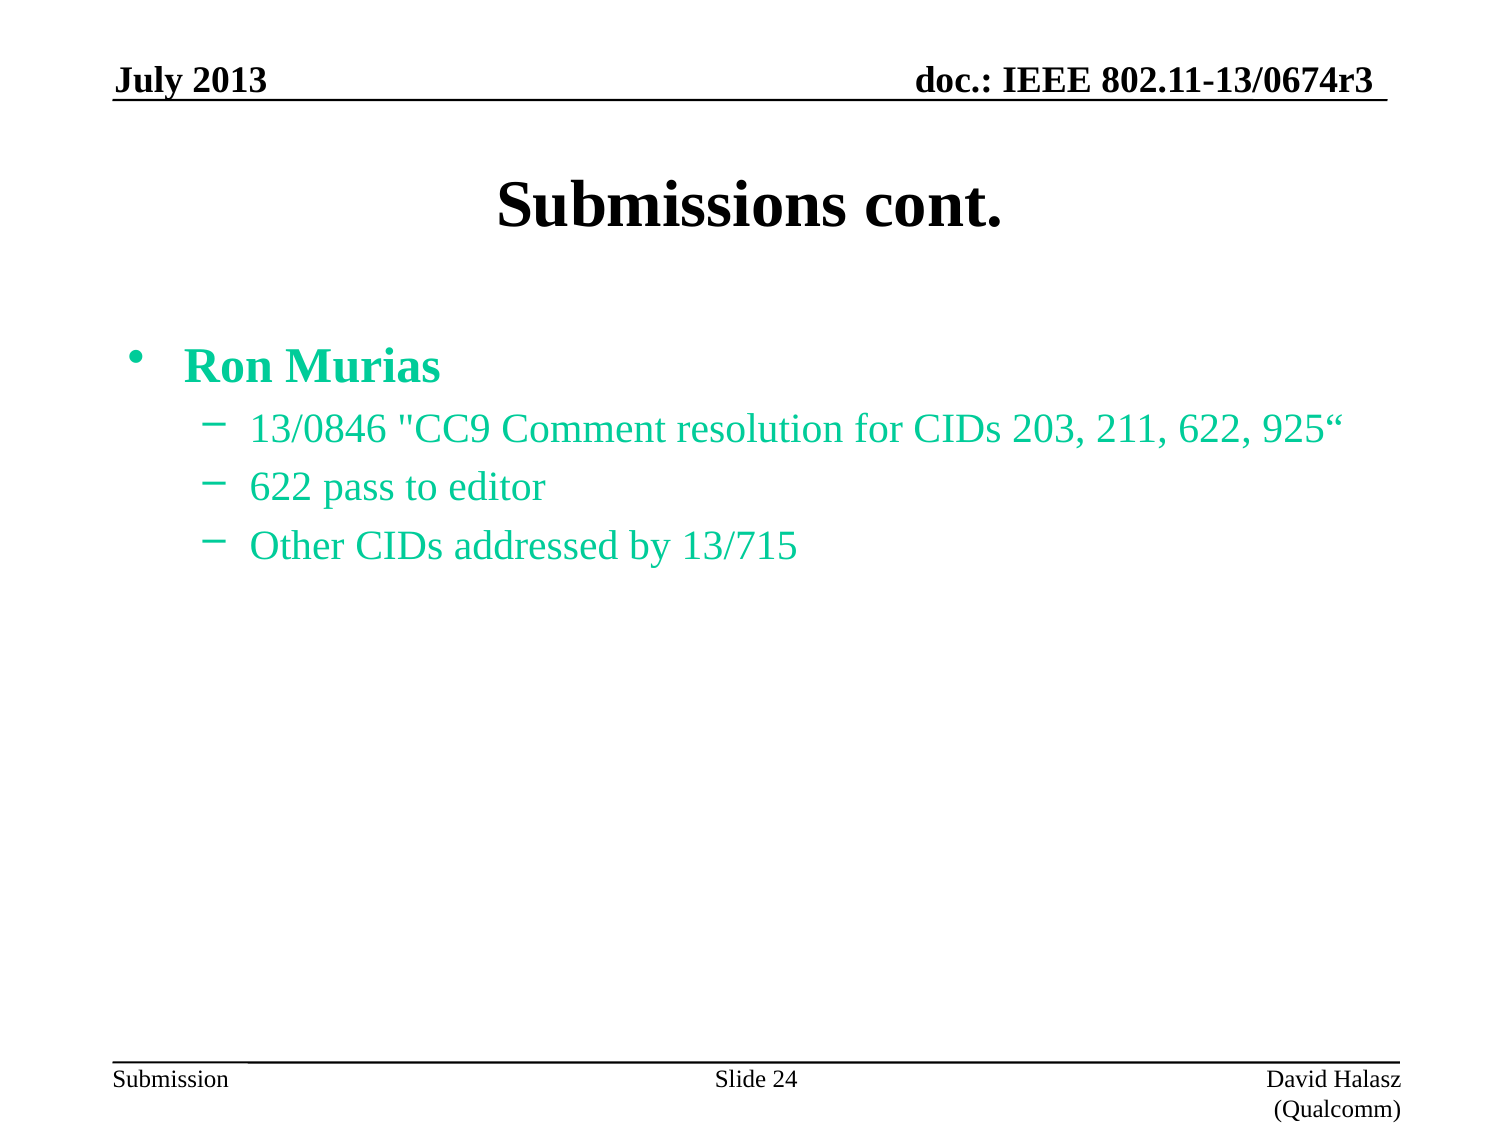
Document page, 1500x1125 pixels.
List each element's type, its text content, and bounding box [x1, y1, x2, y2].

list Ron Murias 13/0846 "CC9 Comment resolution for CIDs 203, 211, 622, 925“ 622 pass to editor Other CIDs addressed by 13/715 [112, 324, 1388, 1001]
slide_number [114, 54, 333, 101]
footer David Halasz (Qualcomm) [1264, 1061, 1402, 1093]
slide_number Slide 24 [712, 1061, 800, 1093]
title Submissions cont. [112, 112, 1388, 288]
